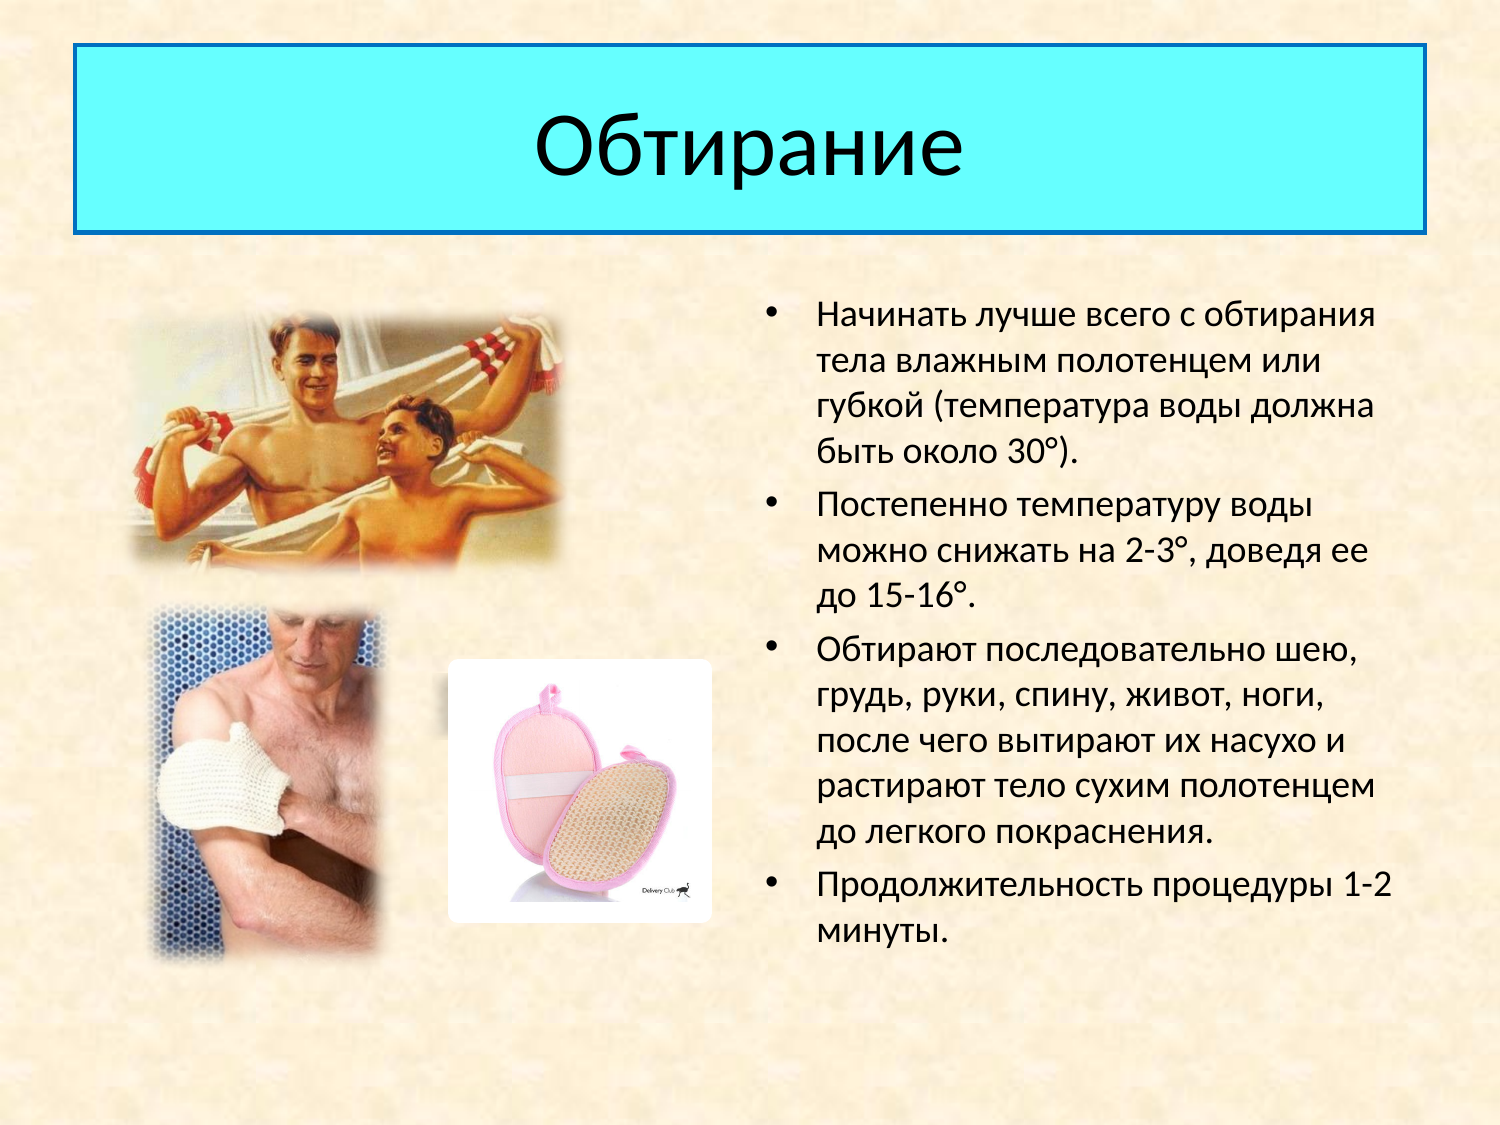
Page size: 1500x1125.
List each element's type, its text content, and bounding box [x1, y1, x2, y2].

list Начинать лучше всего с обтирания тела влажным полотенцем или губкой (температура воды должна быть около 30°). Постепенно температуру воды можно снижать на 2-3°, доведя ее до 15-16°. Обтирают последовательно шею, грудь, руки, спину, живот, ноги, после чего вытирают их насухо и растирают тело сухим полотенцем до легкого покраснения. Продолжительность процедуры 1-2 минуты. [749, 281, 1426, 980]
picture [0, 0, 1500, 1125]
title Обтирание [74, 44, 1426, 233]
